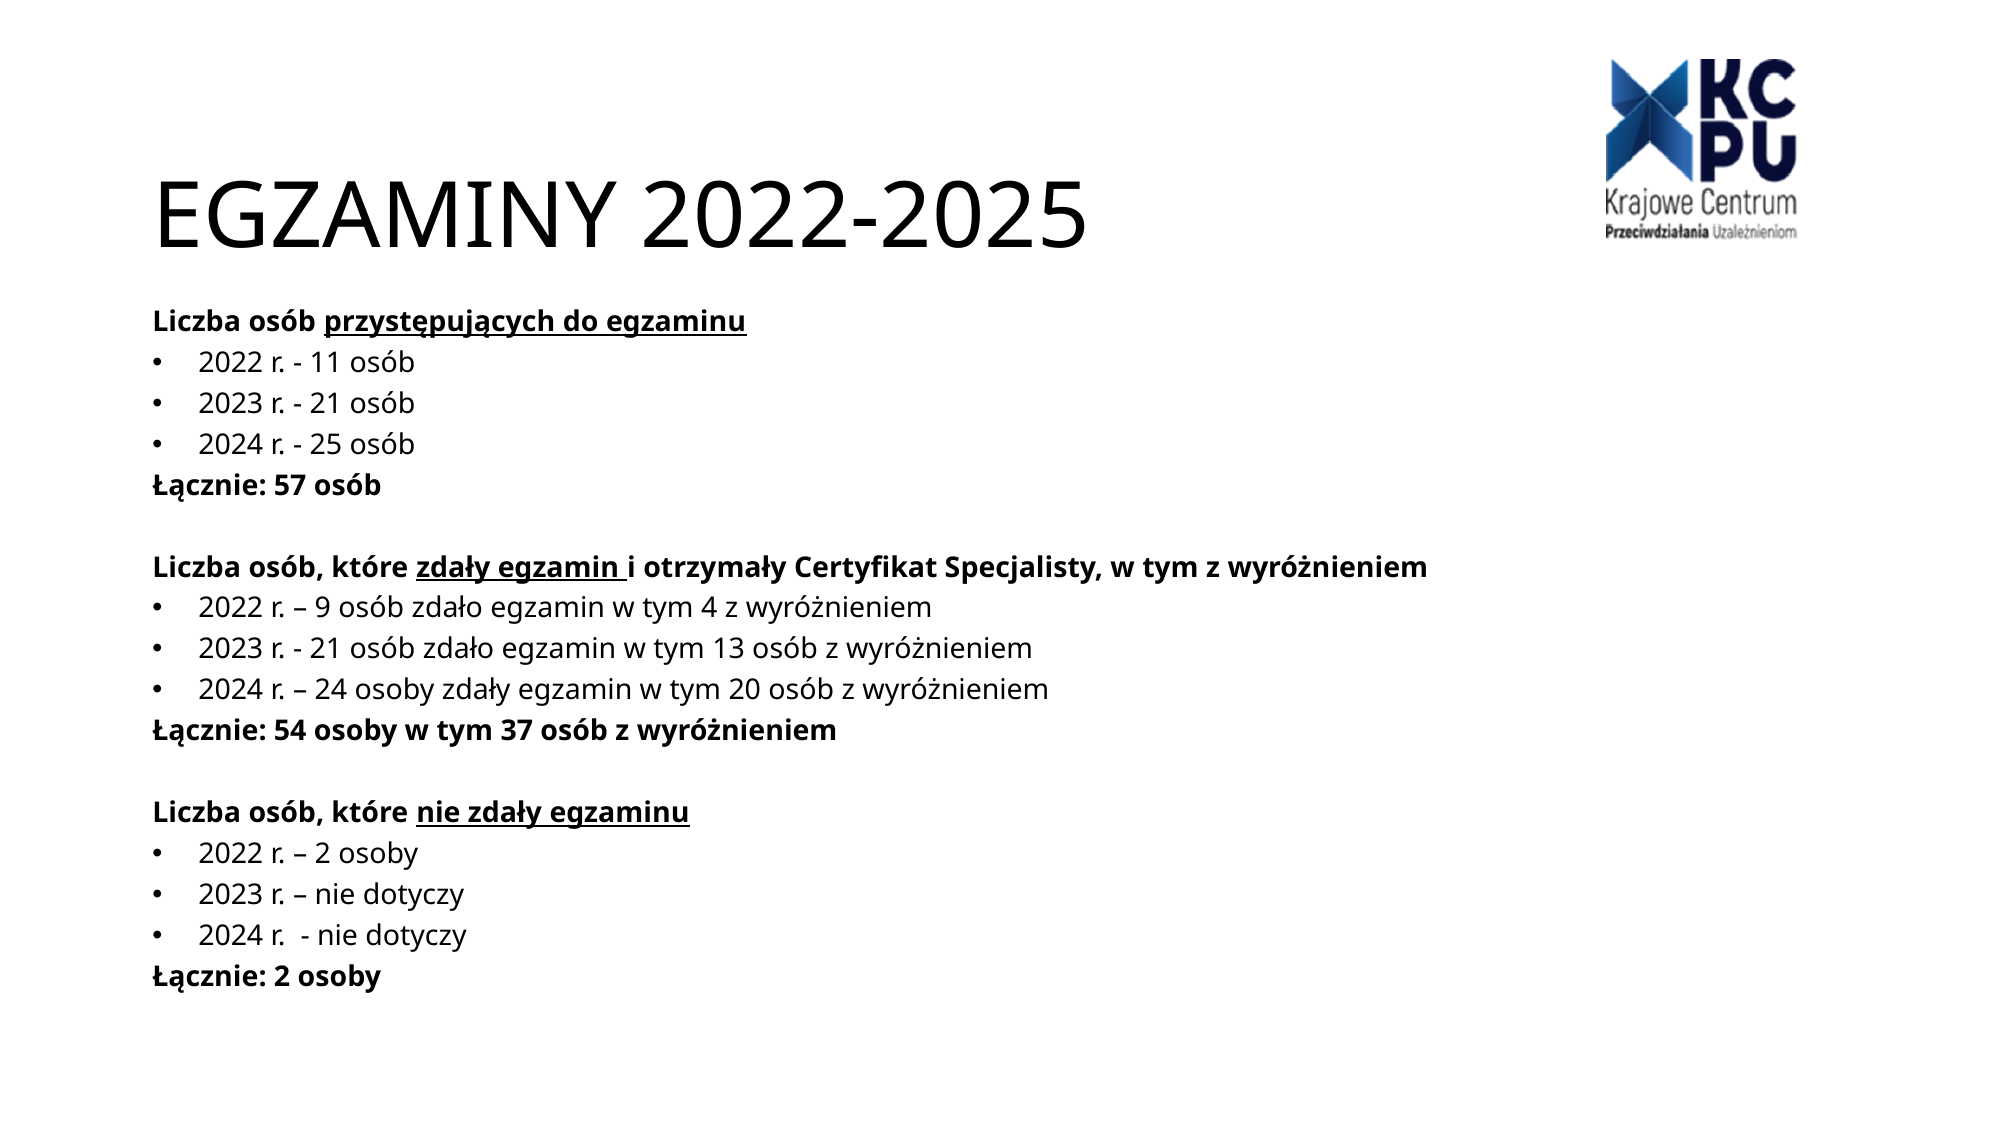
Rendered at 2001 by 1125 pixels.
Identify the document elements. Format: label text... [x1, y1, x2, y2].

title EGZAMINY 2022-2025 [137, 59, 1863, 278]
picture [1606, 59, 1798, 242]
list Liczba osób przystępujących do egzaminu 2022 r. - 11 osób 2023 r. - 21 osób 2024 r. - 25 osób Łącznie: 57 osób Liczba osób, które zdały egzamin i otrzymały Certyfikat Specjalisty, w tym z wyróżnieniem 2022 r. – 9 osób zdało egzamin w tym 4 z wyróżnieniem 2023 r. - 21 osób zdało egzamin w tym 13 osób z wyróżnieniem 2024 r. – 24 osoby zdały egzamin w tym 20 osób z wyróżnieniem Łącznie: 54 osoby w tym 37 osób z wyróżnieniem Liczba osób, które nie zdały egzaminu 2022 r. – 2 osoby 2023 r. – nie dotyczy 2024 r. - nie dotyczy Łącznie: 2 osoby [137, 299, 1863, 1014]
